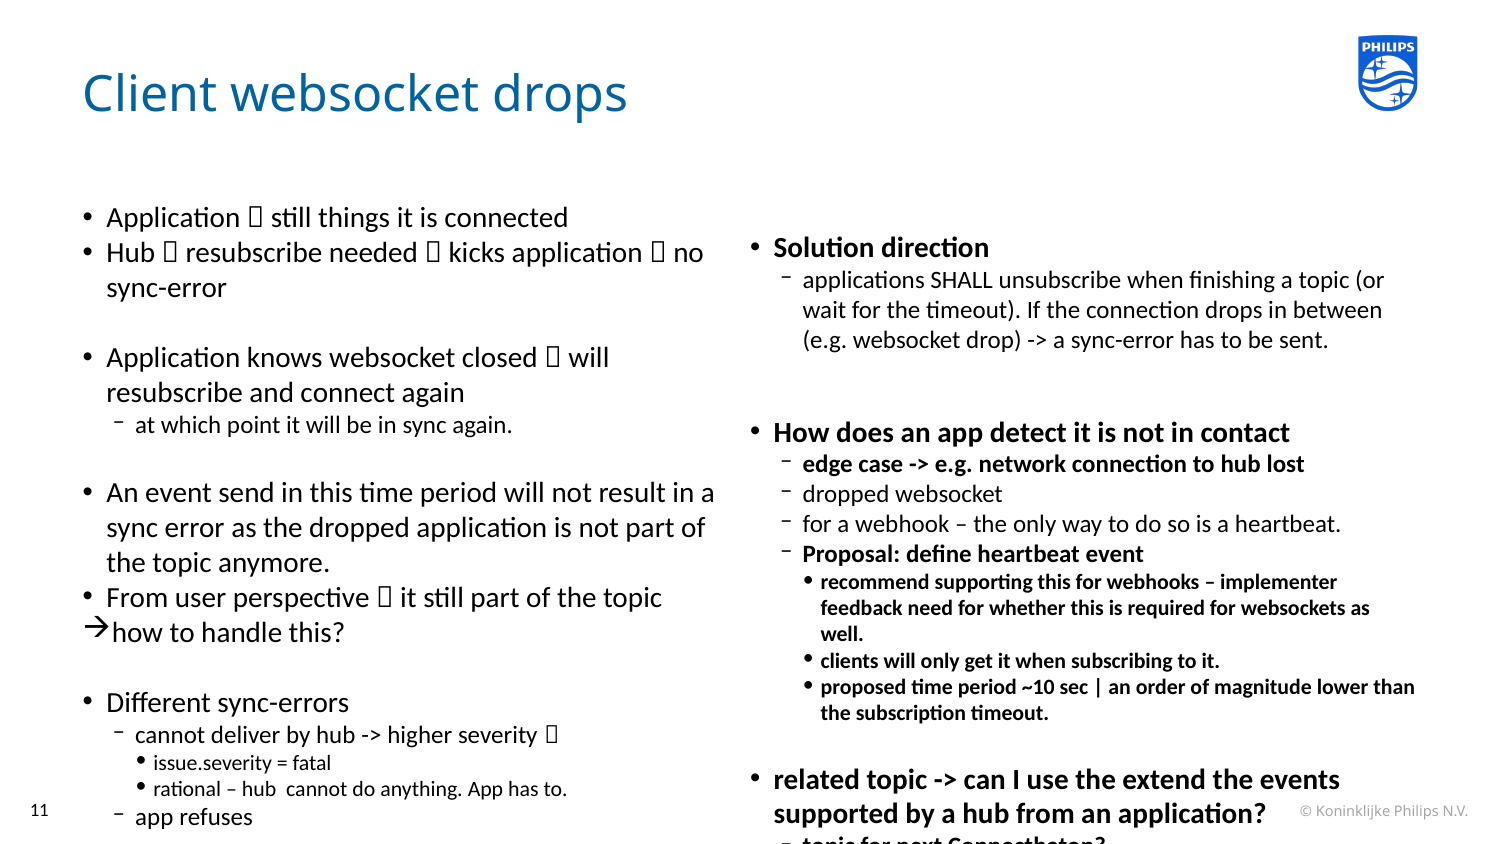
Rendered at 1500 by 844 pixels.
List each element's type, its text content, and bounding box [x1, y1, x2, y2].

list Application  still things it is connected Hub  resubscribe needed  kicks application  no sync-error Application knows websocket closed  will resubscribe and connect again at which point it will be in sync again. An event send in this time period will not result in a sync error as the dropped application is not part of the topic anymore. From user perspective  it still part of the topic how to handle this? Different sync-errors cannot deliver by hub -> higher severity  issue.severity = fatal rational – hub cannot do anything. App has to. app refuses Solution direction applications SHALL unsubscribe when finishing a topic (or wait for the timeout). If the connection drops in between (e.g. websocket drop) -> a sync-error has to be sent. How does an app detect it is not in contact edge case -> e.g. network connection to hub lost dropped websocket for a webhook – the only way to do so is a heartbeat. Proposal: define heartbeat event recommend supporting this for webhooks – implementer feedback need for whether this is required for websockets as well. clients will only get it when subscribing to it. proposed time period ~10 sec | an order of magnitude lower than the subscription timeout. related topic -> can I use the extend the events supported by a hub from an application? topic for next Connecthaton? [82, 198, 1418, 771]
footer [319, 801, 961, 819]
title Client websocket drops [82, 61, 1317, 180]
slide_number [82, 801, 201, 819]
slide_number 11 [29, 797, 63, 823]
